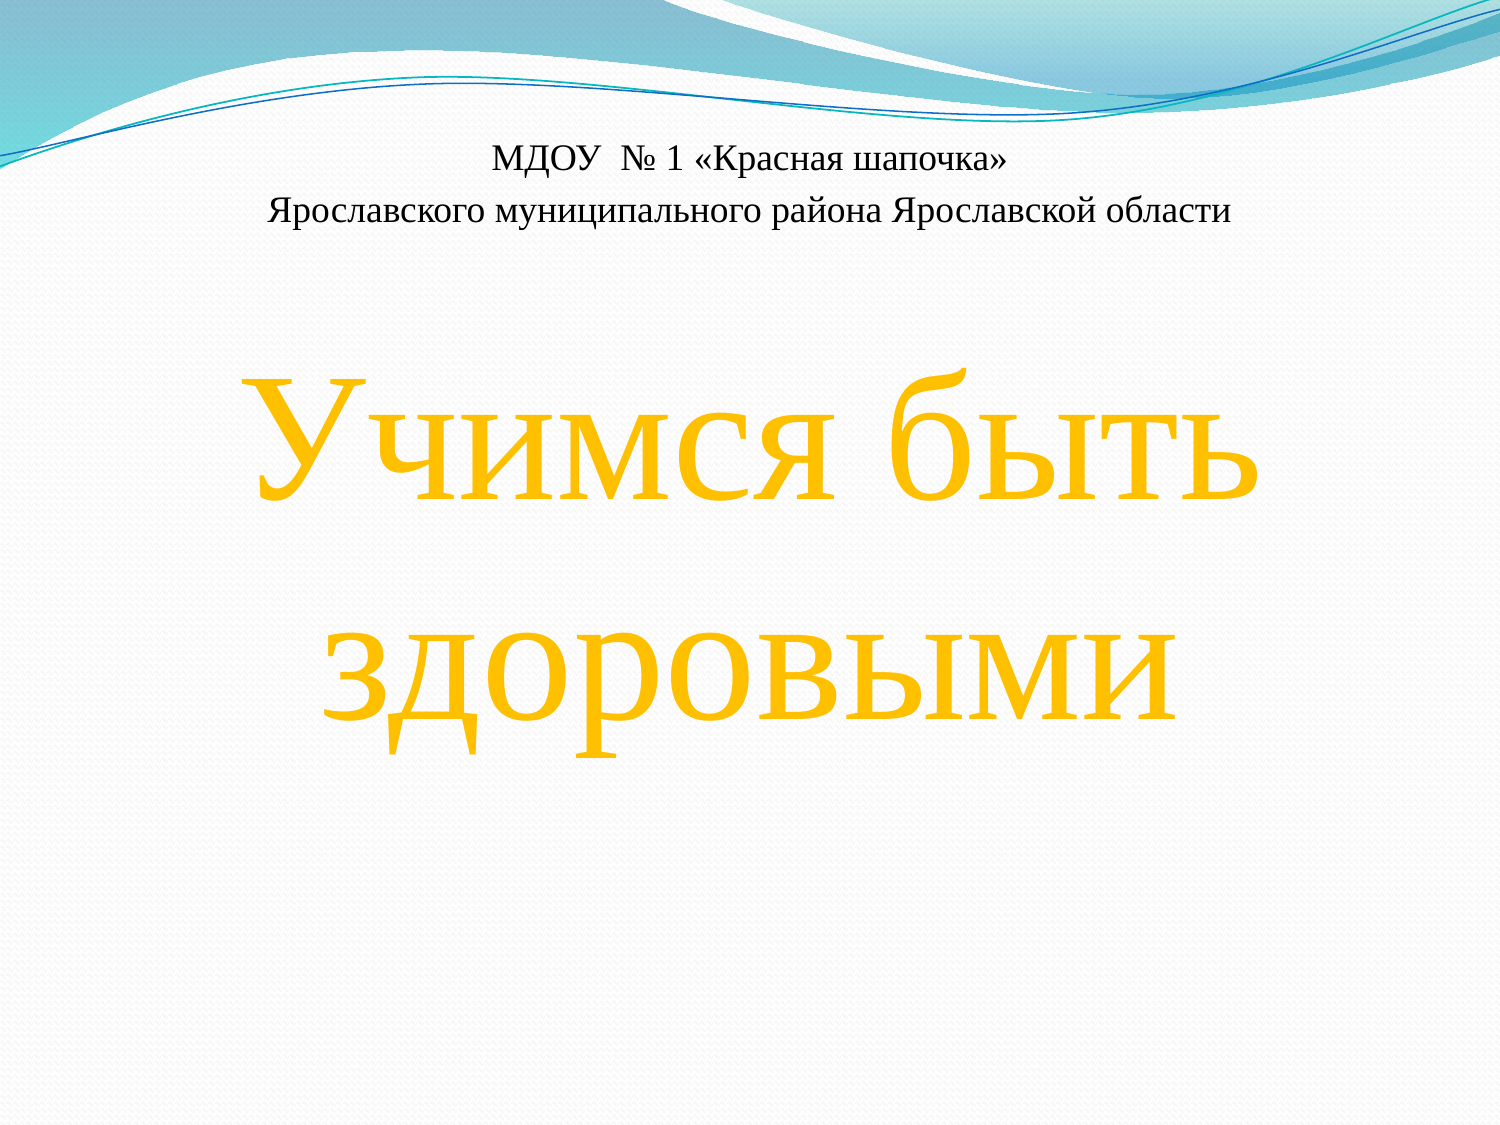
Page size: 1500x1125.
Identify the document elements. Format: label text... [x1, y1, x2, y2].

subtitle МДОУ № 1 «Красная шапочка» Ярославского муниципального района Ярославской области [0, 125, 1500, 338]
title Учимся быть здоровыми [0, 338, 1500, 977]
